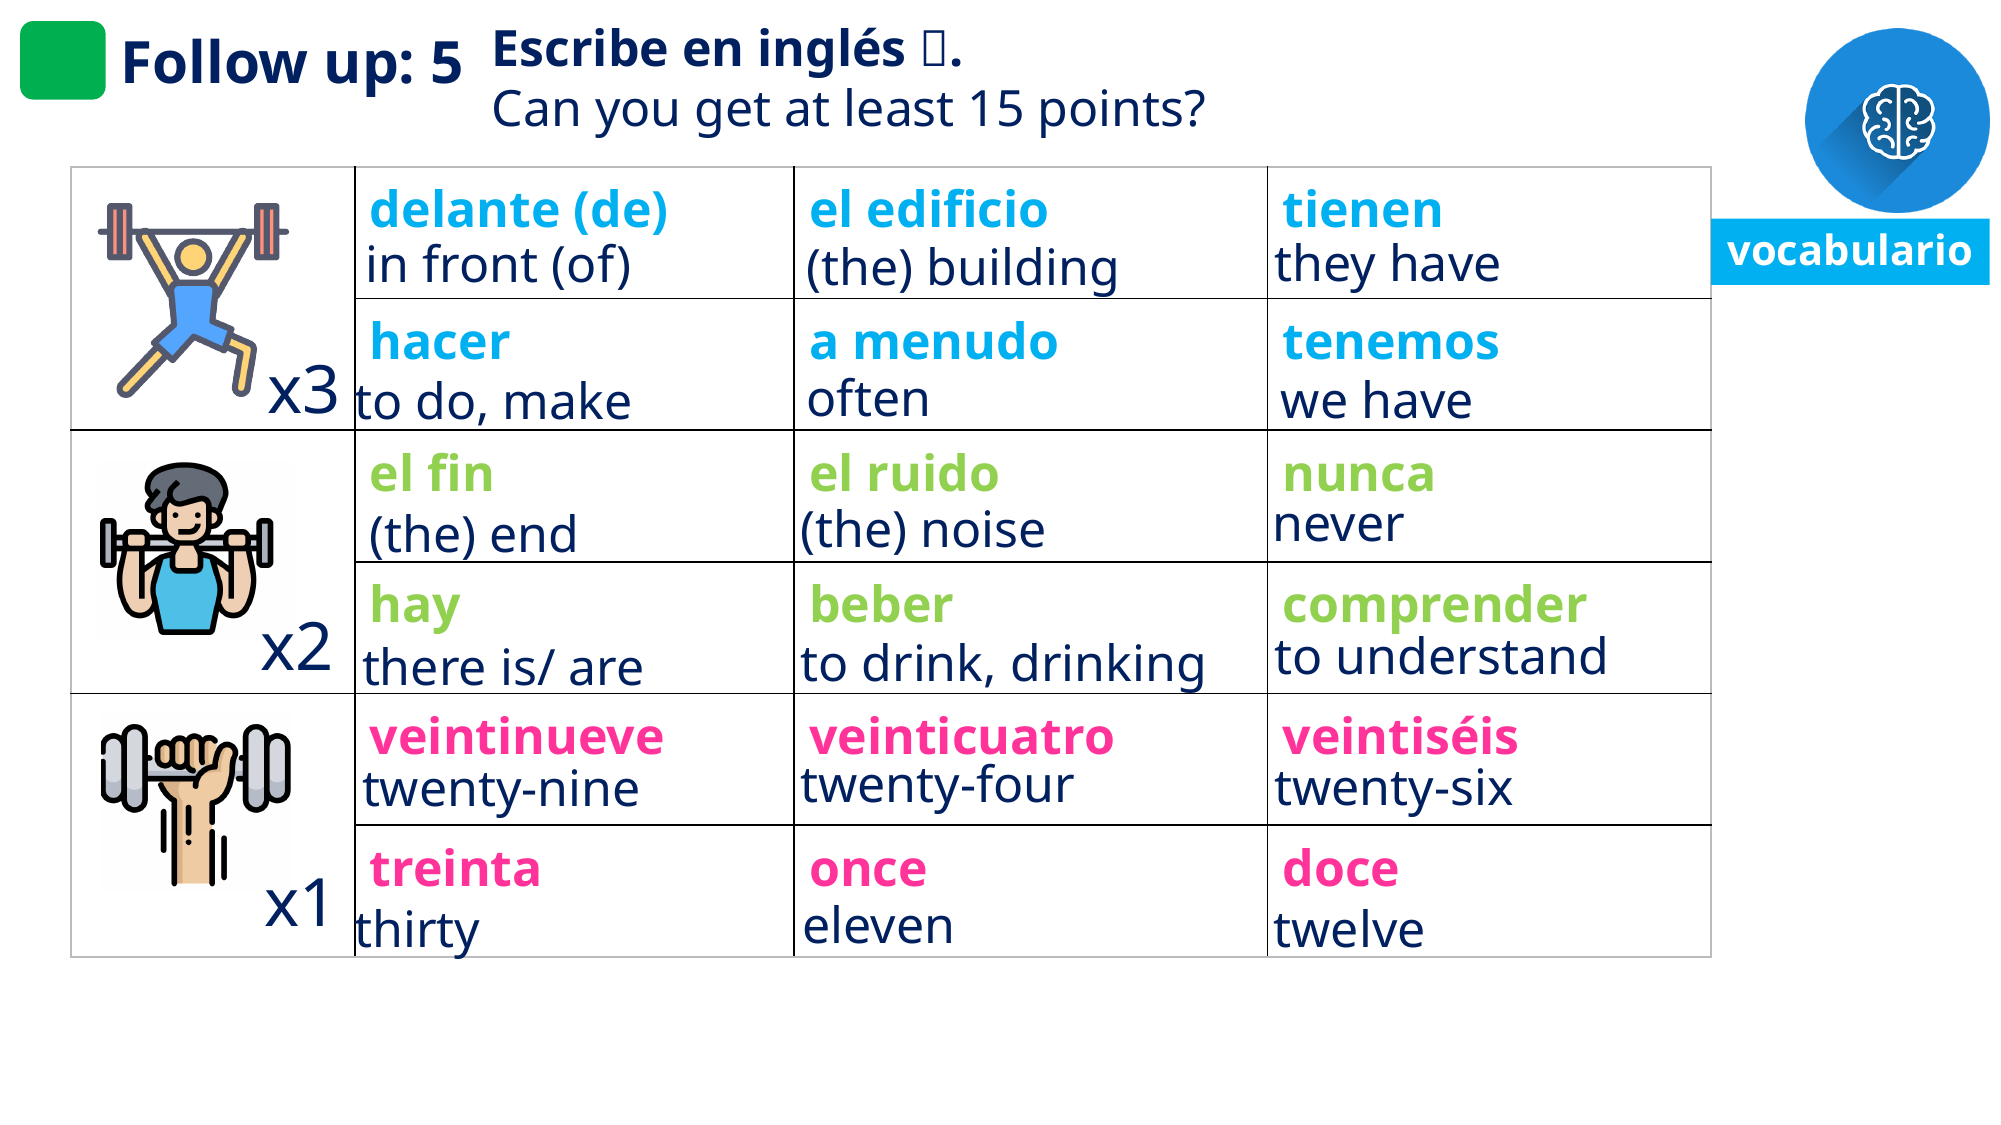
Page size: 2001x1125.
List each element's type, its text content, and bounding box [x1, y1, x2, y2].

text_box twelve [1258, 890, 1707, 965]
table_header tienen [1268, 168, 1710, 298]
text_box Escribe en inglés 📝. Can you get at least 15 points? [476, 8, 1386, 144]
table_cell doce [1268, 826, 1710, 956]
text_box thirty [339, 890, 765, 965]
text_box often [791, 358, 1240, 434]
text_box (the) end [354, 495, 803, 570]
text_box eleven [787, 886, 1236, 961]
text_box never [1257, 483, 1706, 559]
text_box x1 [249, 852, 353, 947]
picture [98, 461, 294, 639]
text_box in front (of) [351, 224, 776, 300]
table_cell hay [356, 570, 793, 693]
picture [101, 711, 292, 892]
text_box twenty-four [785, 745, 1234, 820]
table_cell once [795, 826, 1267, 956]
text_box to understand [1259, 616, 1685, 692]
table_cell [72, 431, 354, 693]
table_header [72, 168, 354, 429]
table_cell veintinueve [356, 694, 793, 824]
table_cell veinticuatro [795, 694, 1267, 824]
text_box twenty-nine [347, 748, 773, 824]
table_cell beber [795, 563, 1267, 693]
picture [1805, 28, 1990, 213]
text_box to drink, drinking [785, 624, 1234, 700]
table_cell el ruido [795, 431, 1267, 561]
text_box vocabulario [1711, 218, 1990, 285]
title Follow up: 5 [105, 14, 476, 110]
text_box (the) building [791, 228, 1240, 304]
table_cell nunca [1268, 436, 1710, 561]
picture [95, 203, 291, 398]
table_cell [72, 694, 354, 956]
text_box they have [1259, 223, 1708, 299]
text_box to do, make [339, 362, 765, 437]
table_cell comprender [1268, 563, 1710, 693]
table_header delante (de) [356, 168, 793, 298]
table_cell hacer [356, 299, 793, 429]
table_cell treinta [356, 826, 793, 956]
text_box twenty-six [1259, 747, 1708, 823]
text_box x2 [245, 596, 349, 692]
table_header el edificio [795, 168, 1267, 298]
text_box x3 [252, 339, 356, 435]
table_cell veintiséis [1268, 694, 1710, 824]
text_box (the) noise [785, 490, 1234, 566]
text_box we have [1266, 360, 1715, 436]
table_cell el fin [356, 431, 793, 495]
table_cell a menudo [795, 299, 1267, 429]
table_cell tenemos [1268, 299, 1710, 360]
text_box there is/ are [347, 628, 773, 703]
text_box [20, 21, 106, 100]
